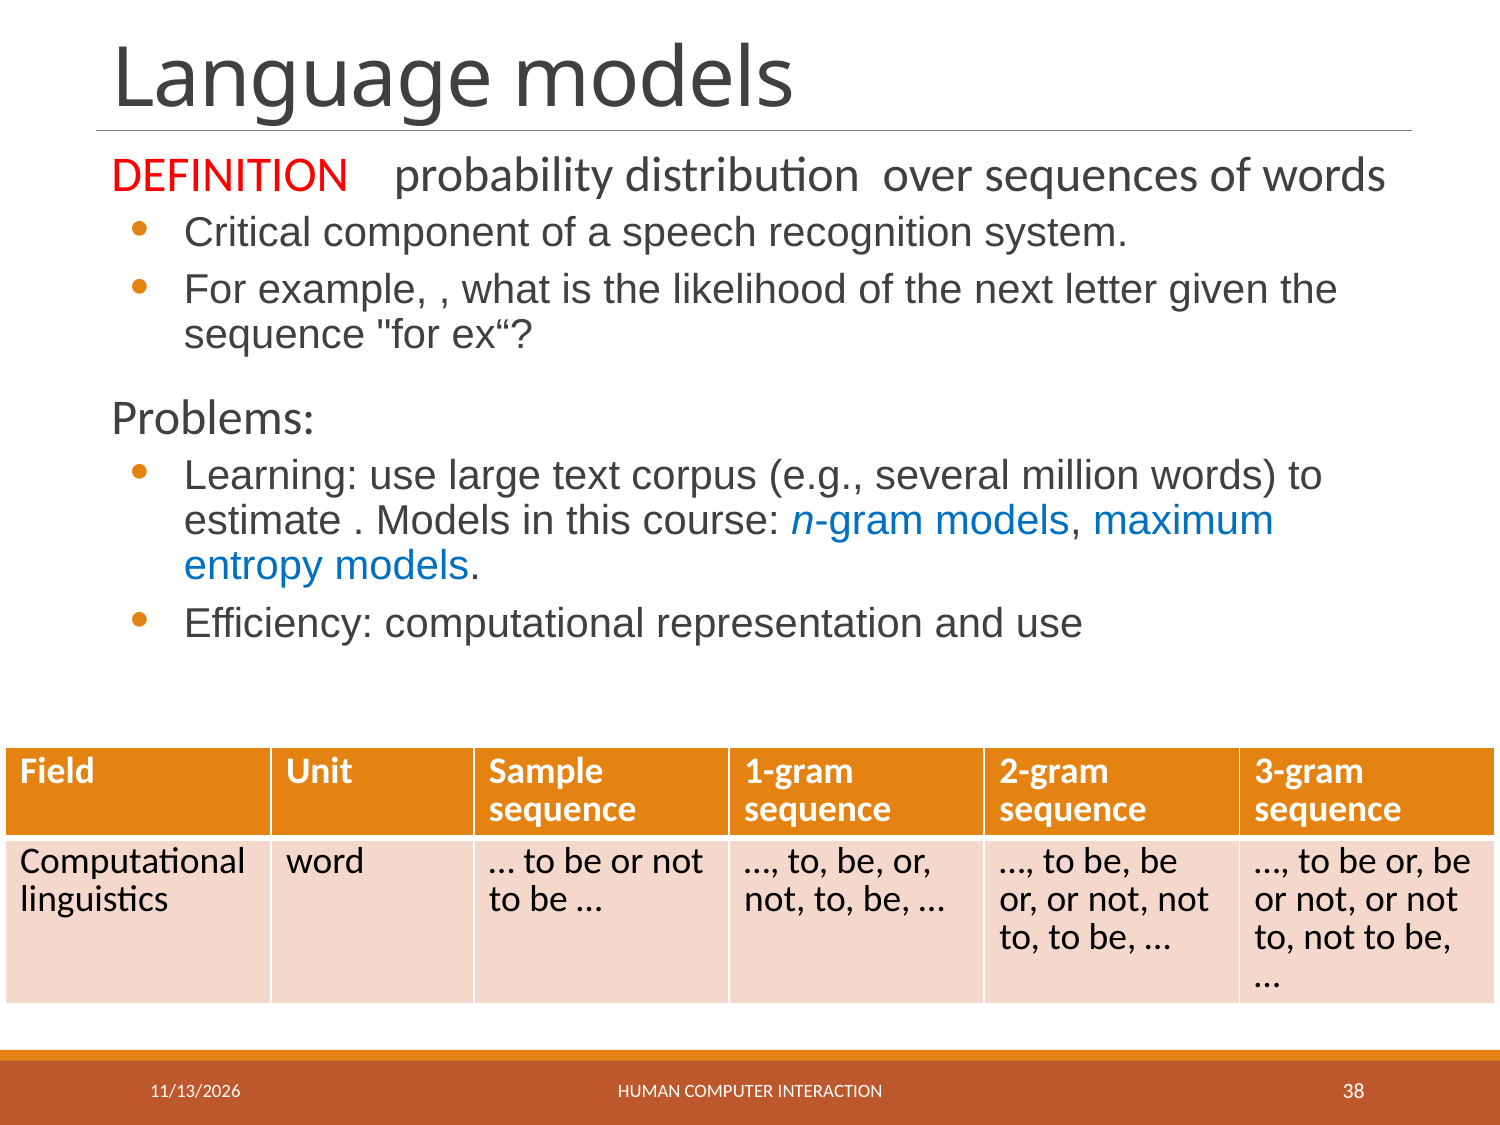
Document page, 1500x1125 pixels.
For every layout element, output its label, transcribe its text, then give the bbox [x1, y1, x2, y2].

table_header 1-gram sequence [730, 748, 983, 835]
footer Human Computer Interaction [453, 1059, 1047, 1120]
table_header 3-gram sequence [1240, 748, 1494, 835]
table_cell …, to be or, be or not, or not to, not to be, … [1240, 841, 1494, 1003]
table_cell Computational linguistics [6, 841, 270, 1003]
table_header 2-gram sequence [985, 748, 1239, 835]
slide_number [135, 1059, 440, 1120]
slide_number 38 [1218, 1059, 1380, 1120]
table_cell … to be or not to be … [475, 841, 728, 1003]
table_cell …, to, be, or, not, to, be, … [730, 841, 983, 1003]
table_cell …, to be, be or, or not, not to, to be, … [985, 841, 1239, 1003]
title Language models [96, 19, 1413, 131]
table_header Field [6, 748, 270, 835]
table_header Unit [272, 748, 473, 835]
table_cell word [272, 841, 473, 1003]
table_header Sample sequence [475, 748, 728, 835]
